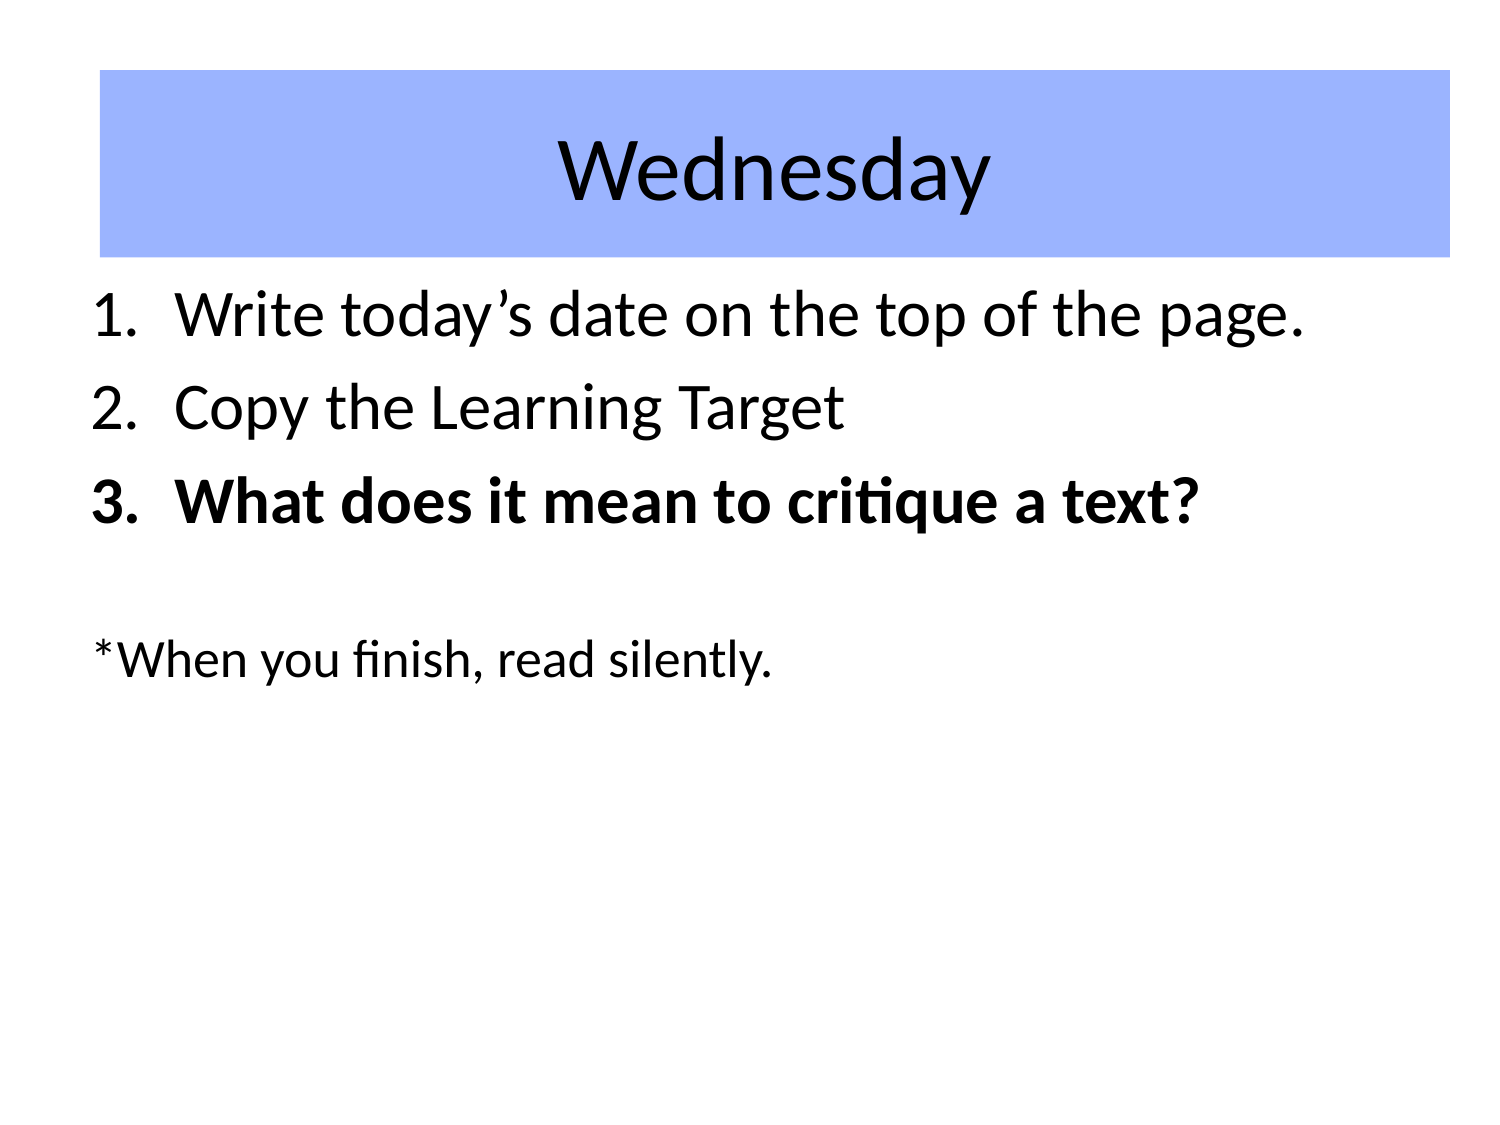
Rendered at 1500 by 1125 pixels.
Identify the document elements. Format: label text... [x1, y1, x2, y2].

list Write today’s date on the top of the page. Copy the Learning Target What does it mean to critique a text? *When you finish, read silently. [75, 262, 1425, 1005]
text_box Wednesday [99, 70, 1450, 258]
